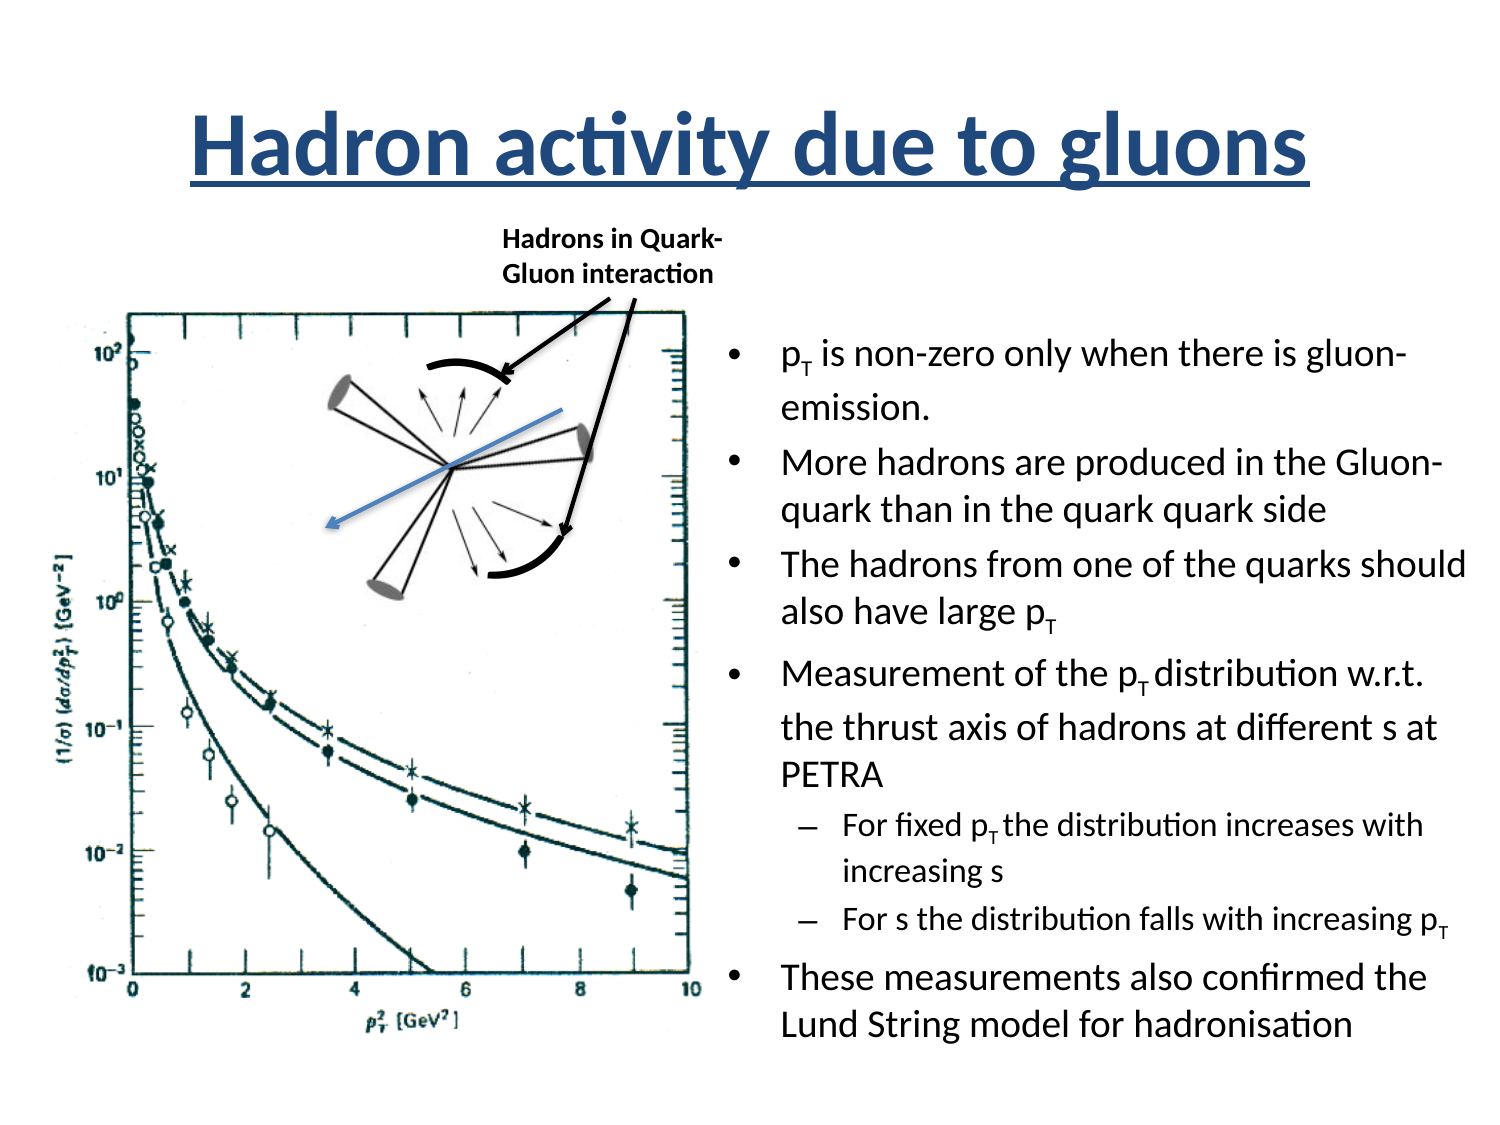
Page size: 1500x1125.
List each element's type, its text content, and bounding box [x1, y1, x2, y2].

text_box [499, 298, 611, 376]
list pT is non-zero only when there is gluon-emission. More hadrons are produced in the Gluon-quark than in the quark quark side The hadrons from one of the quarks should also have large pT Measurement of the pT distribution w.r.t. the thrust axis of hadrons at different s at PETRA For fixed pT the distribution increases with increasing s For s the distribution falls with increasing pT These measurements also confirmed the Lund String model for hadronisation [712, 320, 1500, 1063]
text_box Hadrons in Quark-Gluon interaction [487, 212, 788, 298]
title Hadron activity due to gluons [75, 45, 1425, 233]
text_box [478, 381, 719, 455]
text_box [324, 408, 563, 529]
picture [24, 274, 713, 1038]
